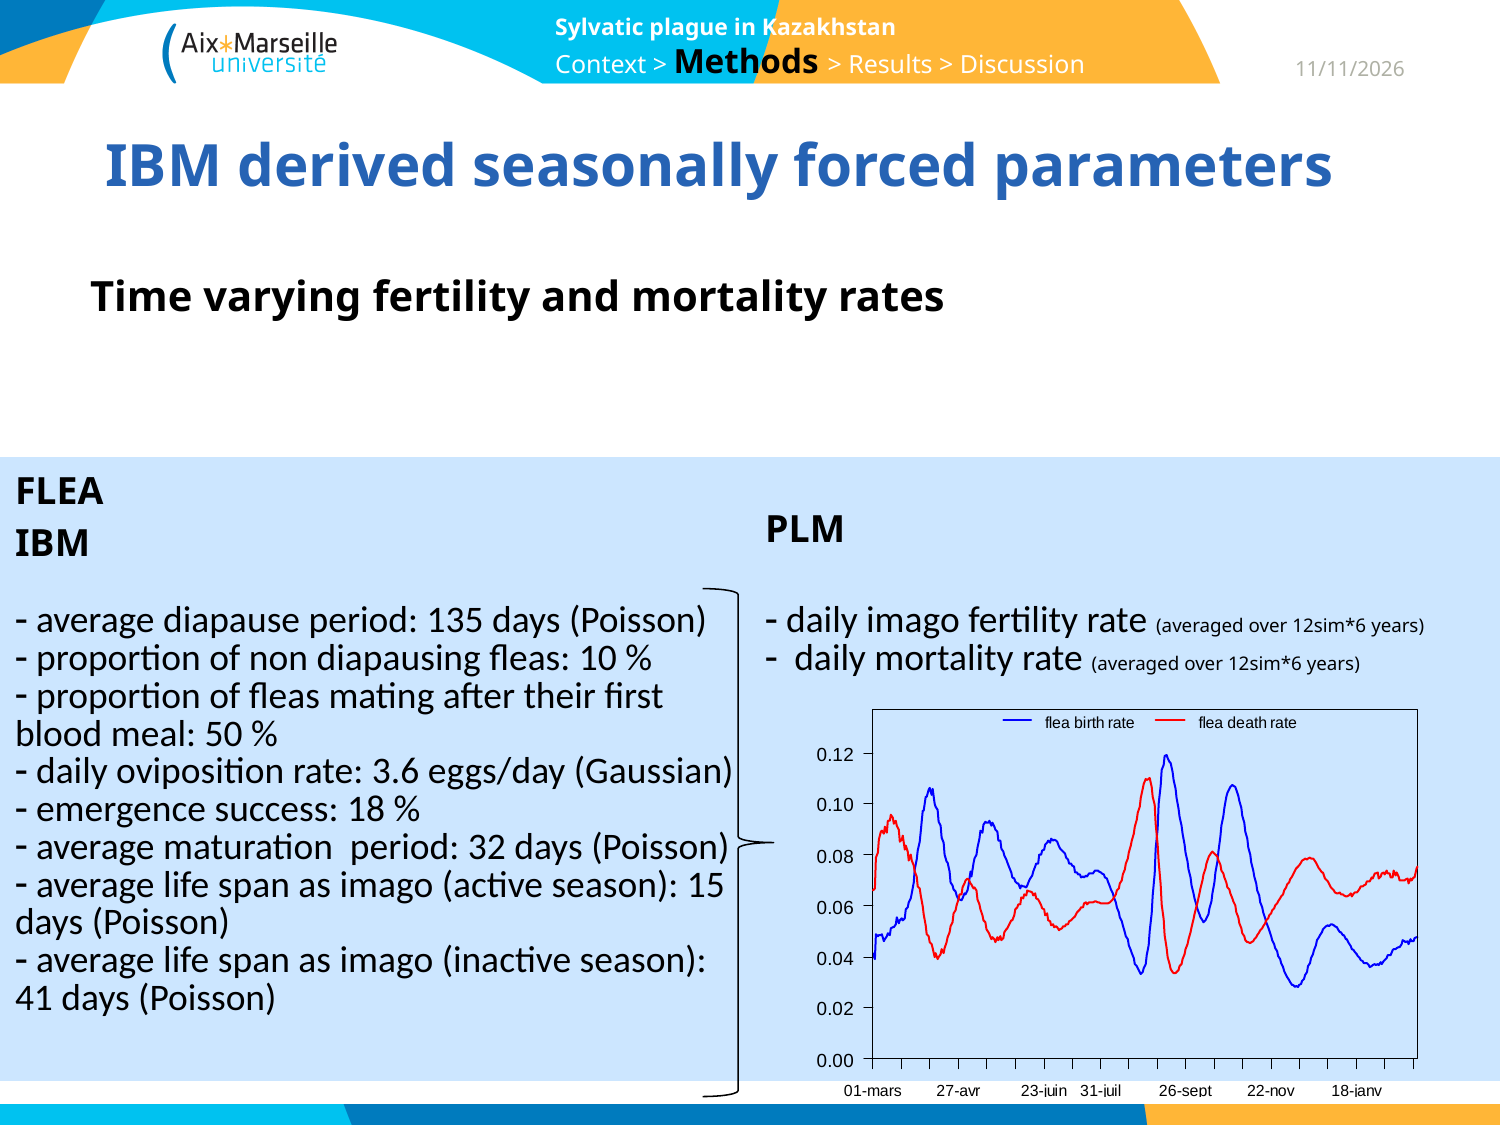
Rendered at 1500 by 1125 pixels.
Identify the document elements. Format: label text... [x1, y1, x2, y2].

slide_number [1264, 0, 1500, 84]
footer Sylvatic plague in Kazakhstan Context > Methods > Results > Discussion [540, 0, 1264, 93]
text_box [702, 587, 775, 1098]
picture [0, 0, 1500, 457]
table_header PLM daily imago fertility rate (averaged over 12sim*6 years) daily mortality rate (averaged over 12sim*6 years) [750, 457, 1500, 1081]
table_header FLEA IBM average diapause period: 135 days (Poisson) proportion of non diapausing fleas: 10 % proportion of fleas mating after their first blood meal: 50 % daily oviposition rate: 3.6 eggs/day (Gaussian) emergence success: 18 % average maturation period: 32 days (Poisson) average life span as imago (active season): 15 days (Poisson) average life span as imago (inactive season): 41 days (Poisson) [0, 457, 750, 1081]
picture [0, 671, 1500, 1125]
list Time varying fertility and mortality rates [75, 262, 1425, 457]
title IBM derived seasonally forced parameters [75, 93, 1425, 233]
